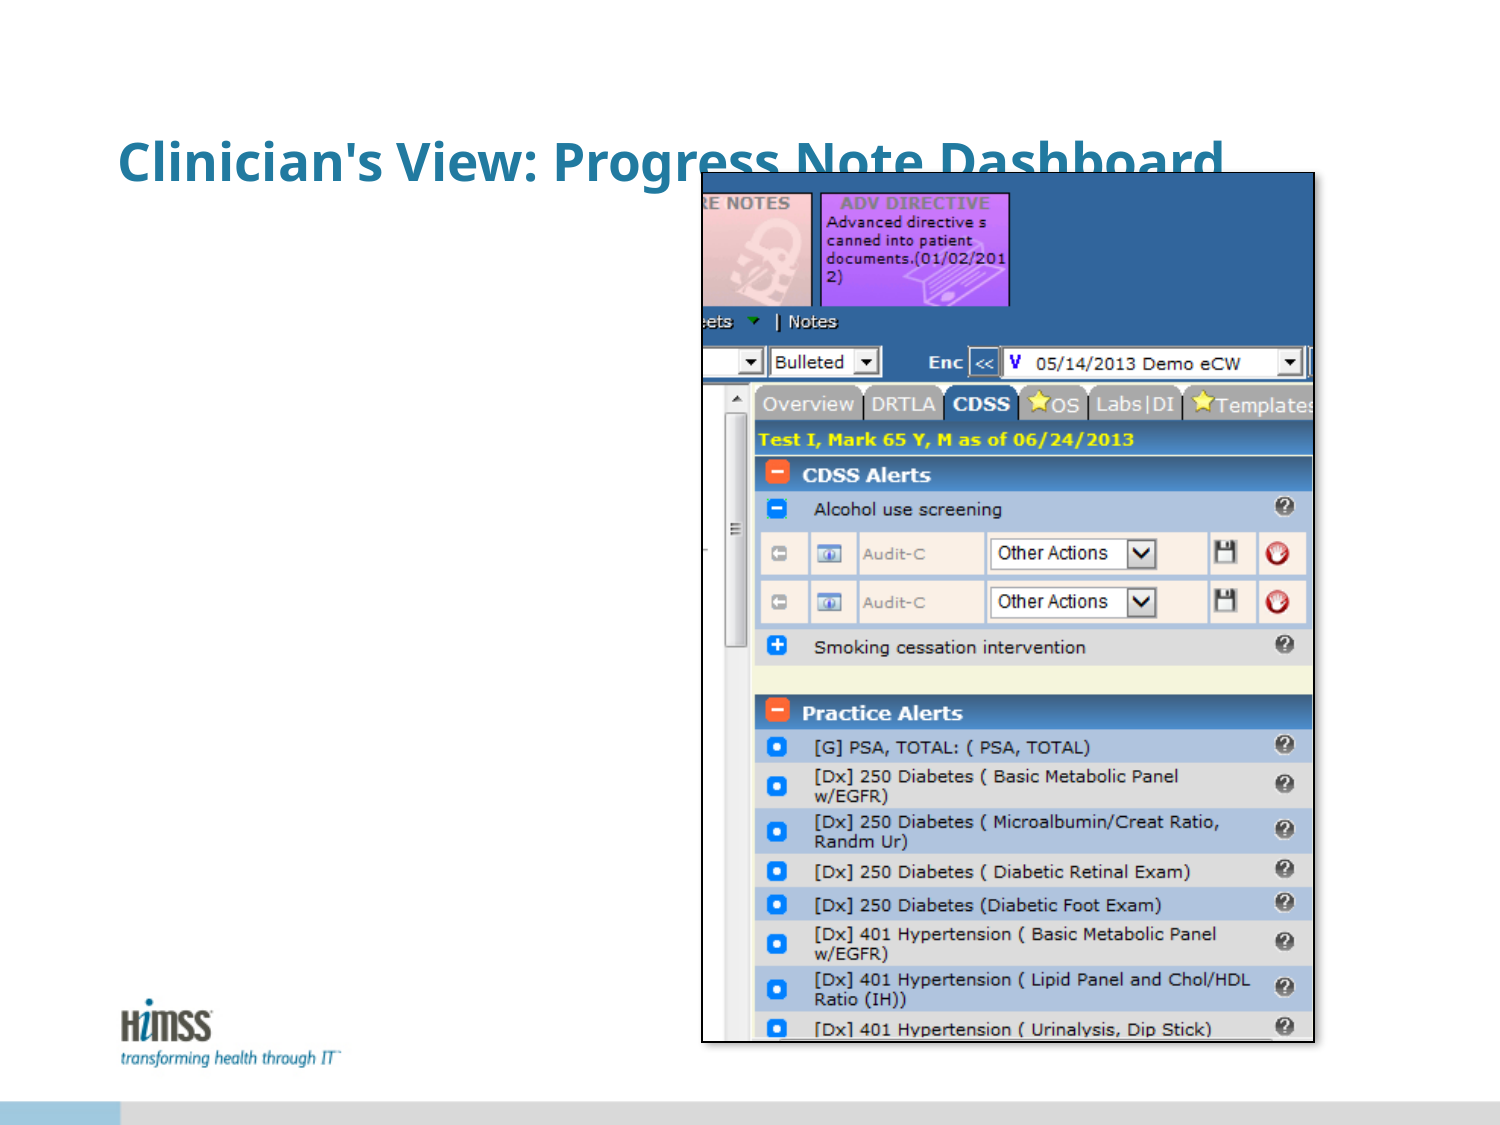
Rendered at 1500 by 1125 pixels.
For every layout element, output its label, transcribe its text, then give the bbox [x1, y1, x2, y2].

title Clinician's View: Progress Note Dashboard [117, 93, 1314, 226]
picture [0, 0, 1500, 1125]
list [702, 173, 1314, 1042]
